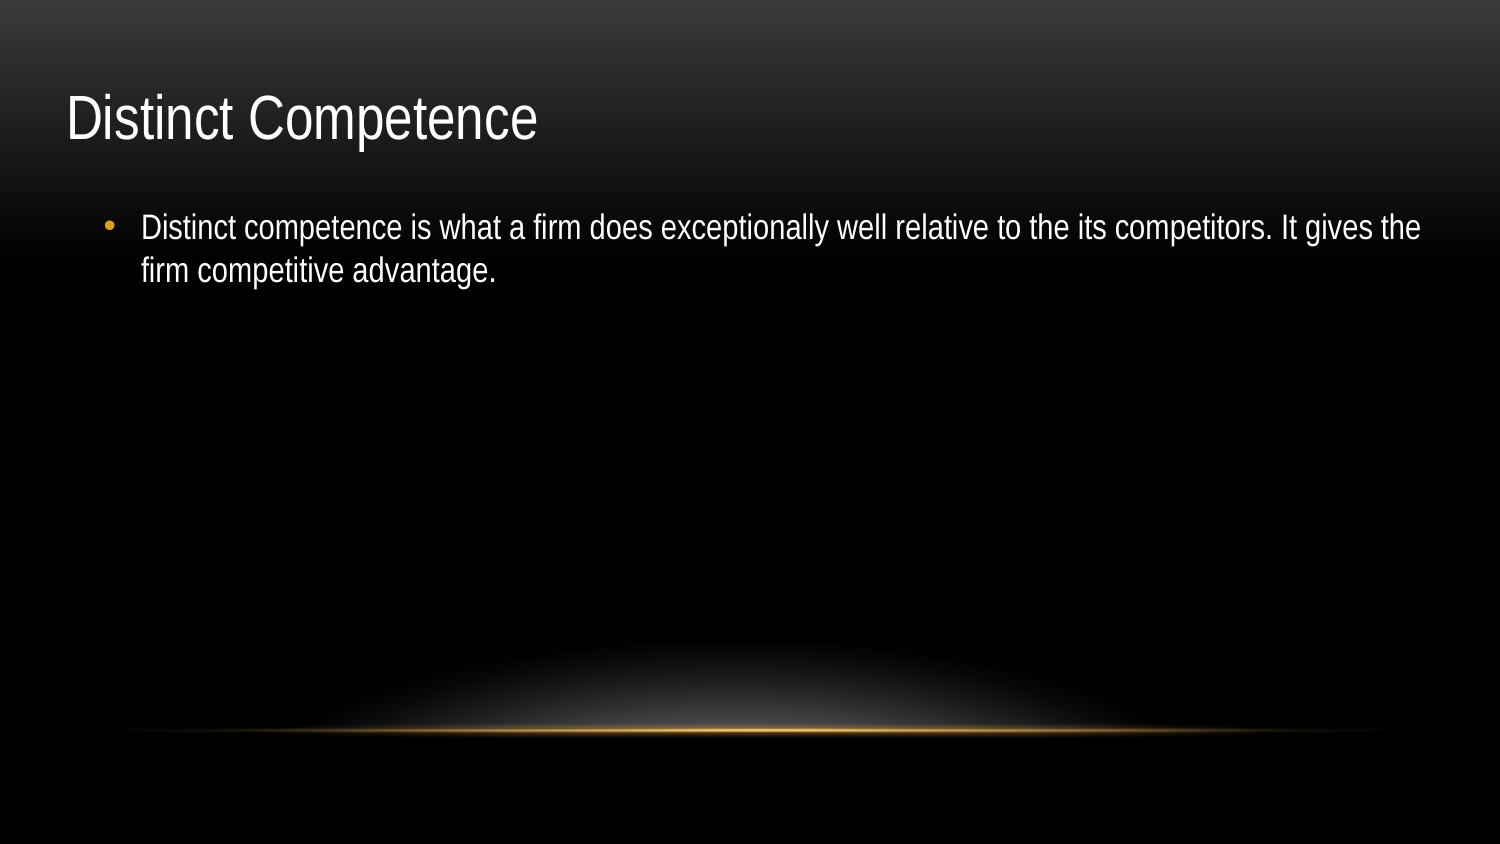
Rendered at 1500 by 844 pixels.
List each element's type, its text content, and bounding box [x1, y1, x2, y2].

picture [0, 0, 1500, 844]
title Distinct Competence [51, 72, 1449, 167]
list Distinct competence is what a firm does exceptionally well relative to the its competitors. It gives the firm competitive advantage. [51, 189, 1449, 750]
